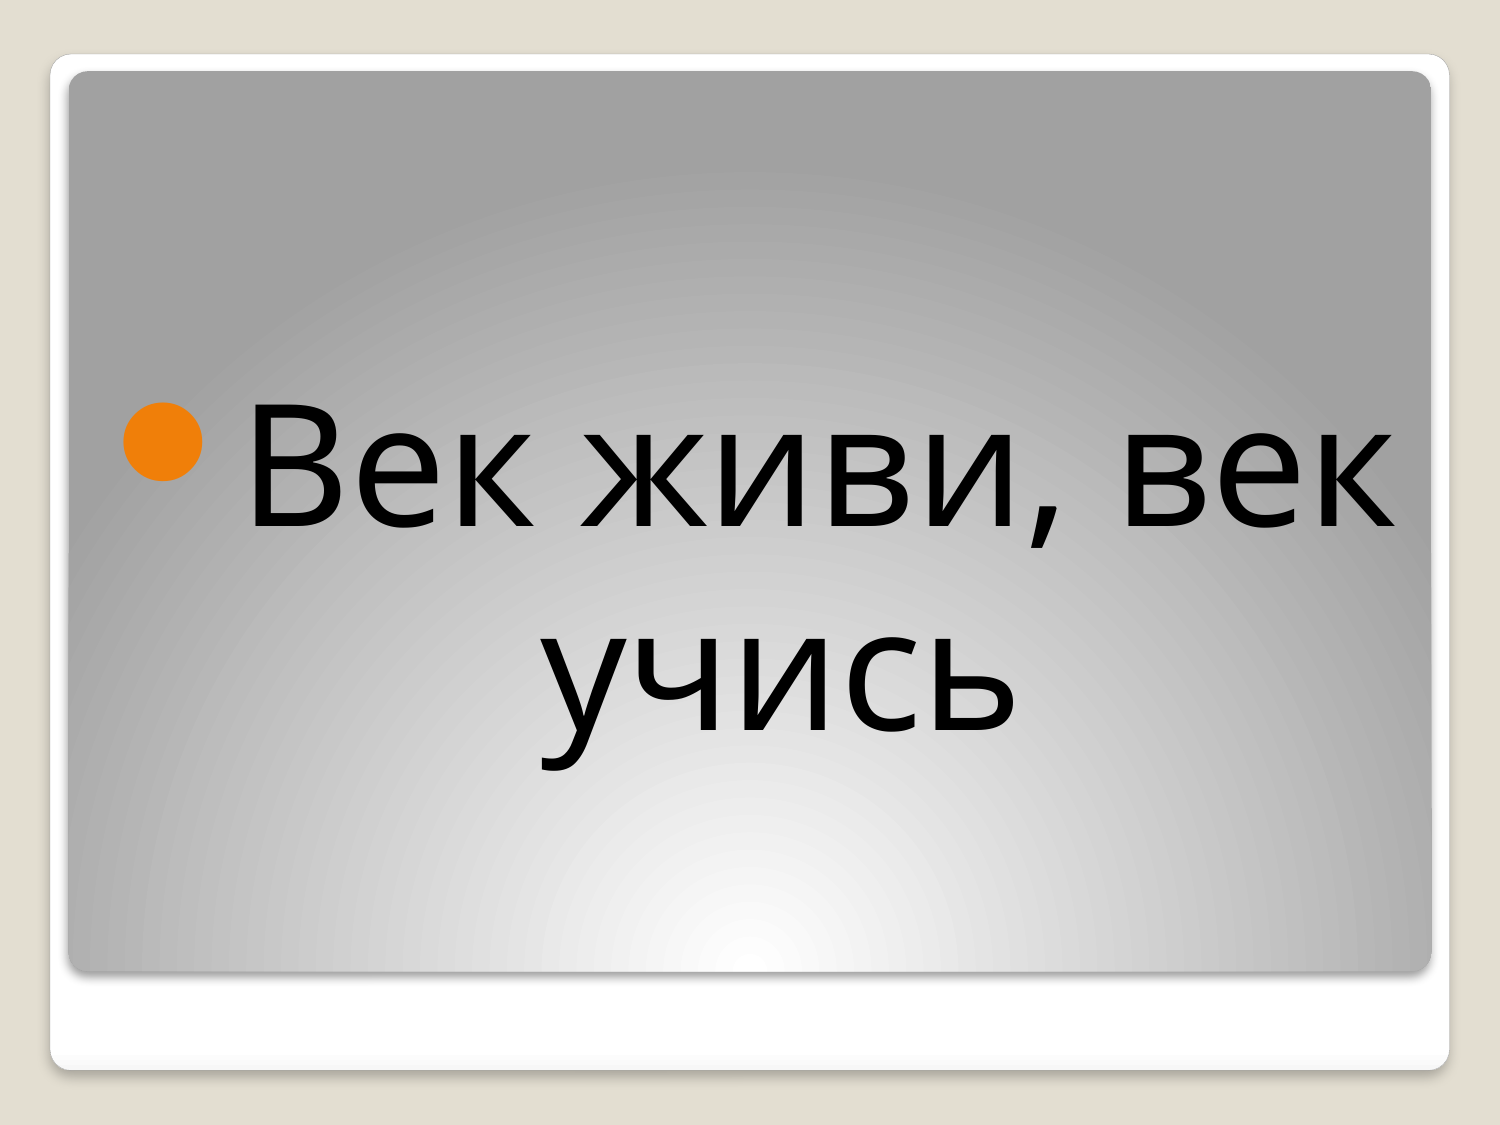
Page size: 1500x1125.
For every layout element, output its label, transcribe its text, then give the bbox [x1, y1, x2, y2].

list Век живи, век учись [82, 86, 1425, 774]
